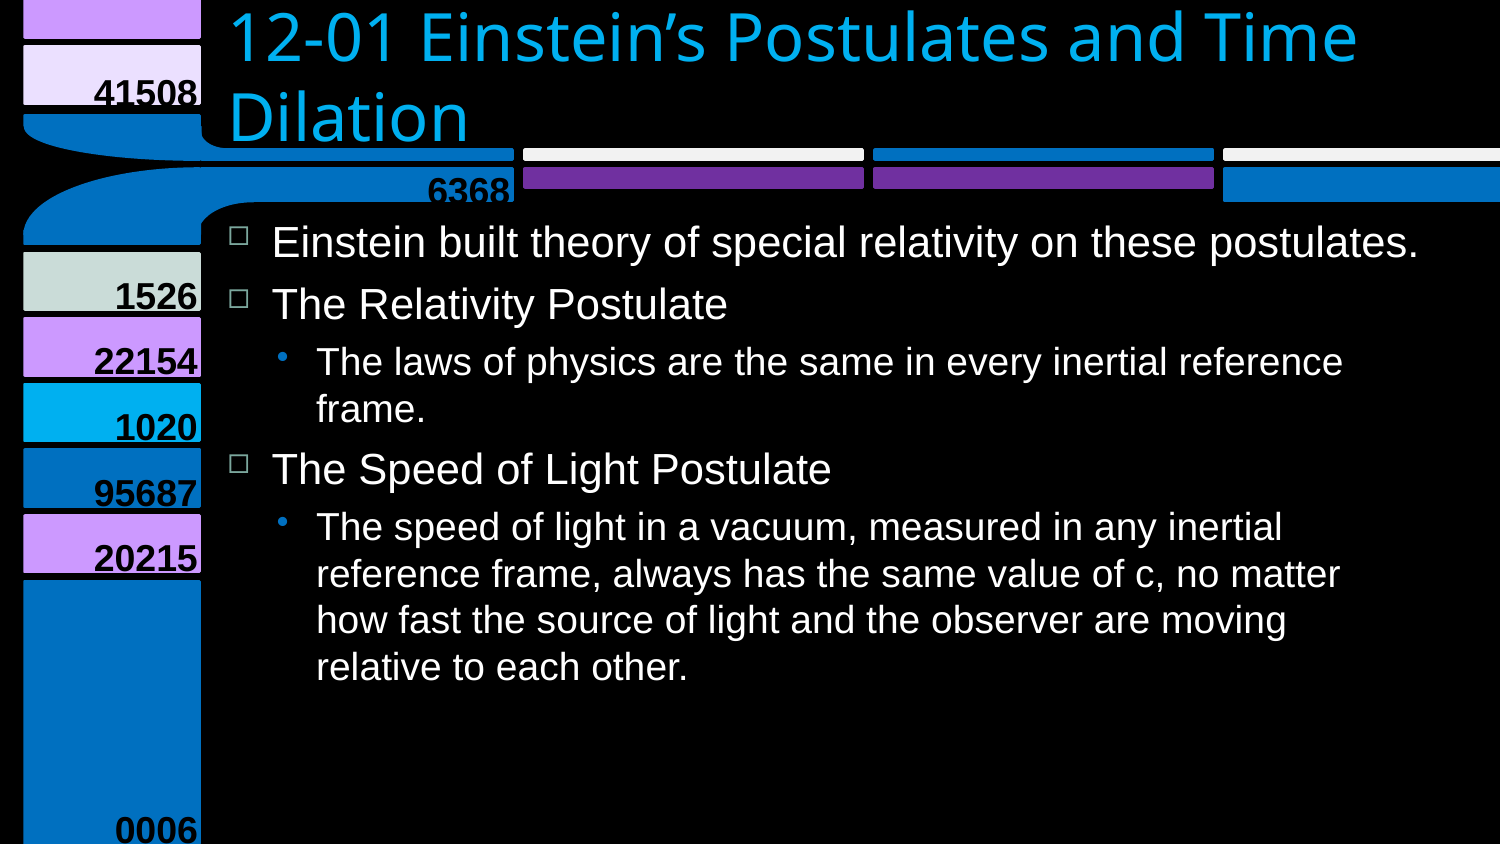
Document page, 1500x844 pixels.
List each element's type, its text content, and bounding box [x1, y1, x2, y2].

list Einstein built theory of special relativity on these postulates. The Relativity Postulate The laws of physics are the same in every inertial reference frame. The Speed of Light Postulate The speed of light in a vacuum, measured in any inertial reference frame, always has the same value of c, no matter how fast the source of light and the observer are moving relative to each other. [212, 206, 1438, 751]
title 12-01 Einstein’s Postulates and Time Dilation [212, 28, 1438, 122]
